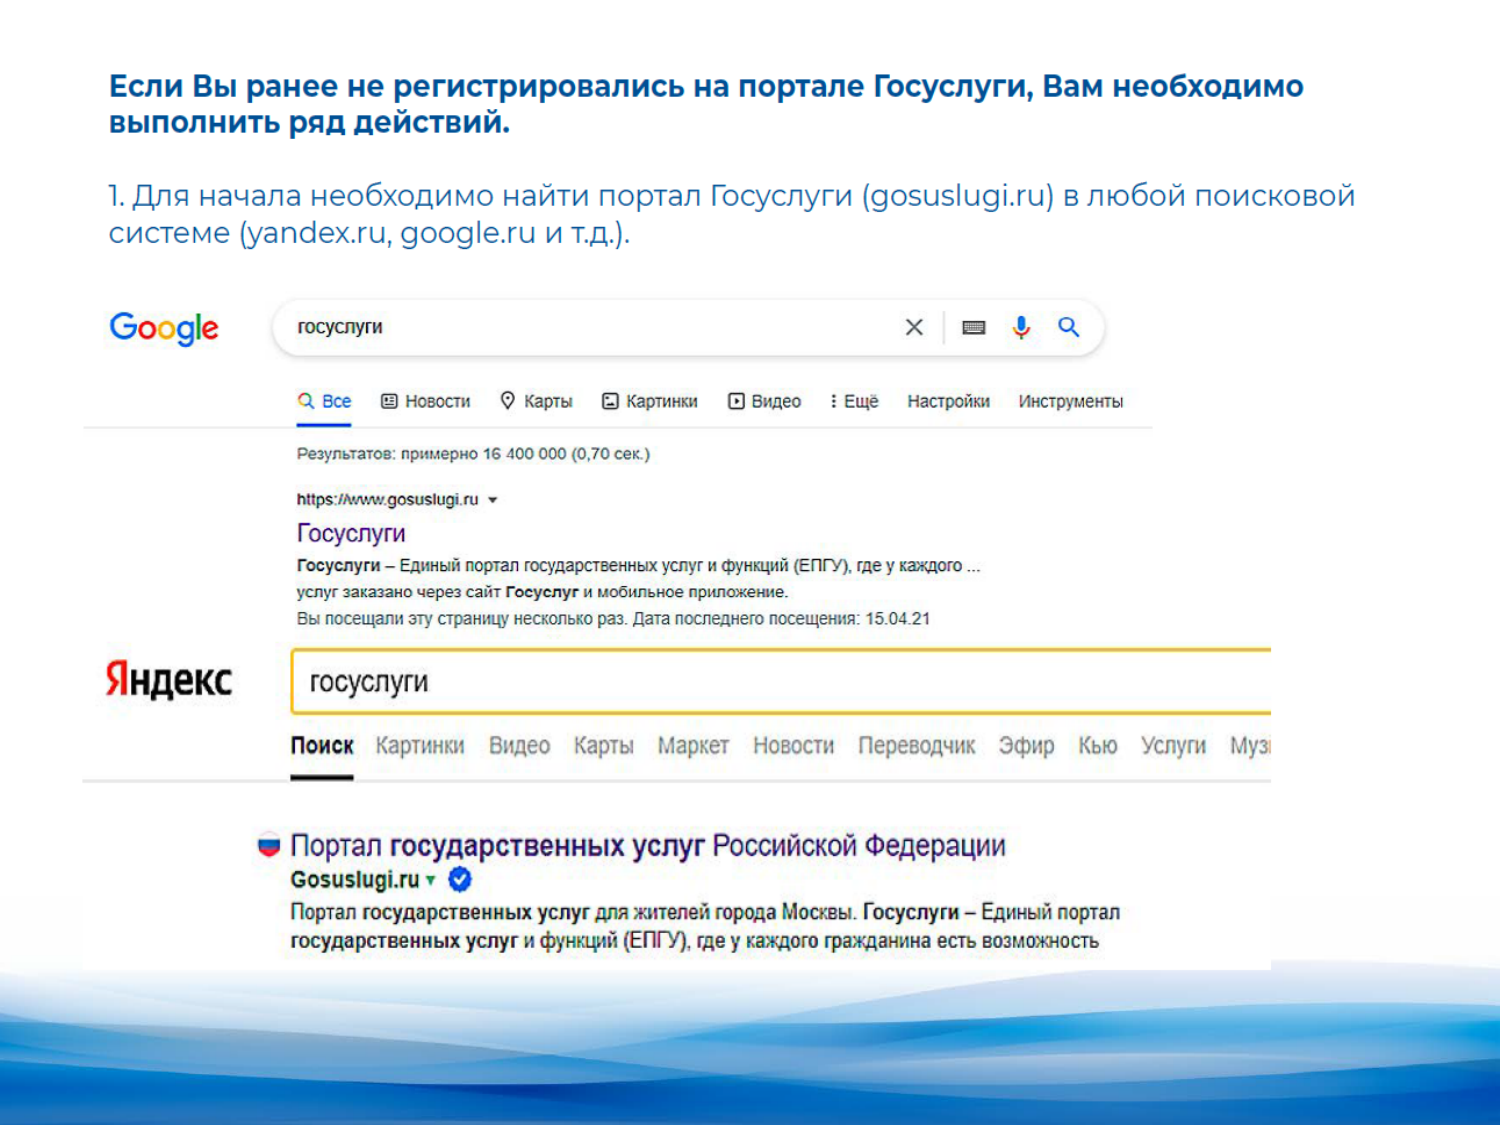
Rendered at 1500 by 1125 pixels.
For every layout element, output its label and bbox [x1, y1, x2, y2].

list [0, 0, 1500, 1125]
